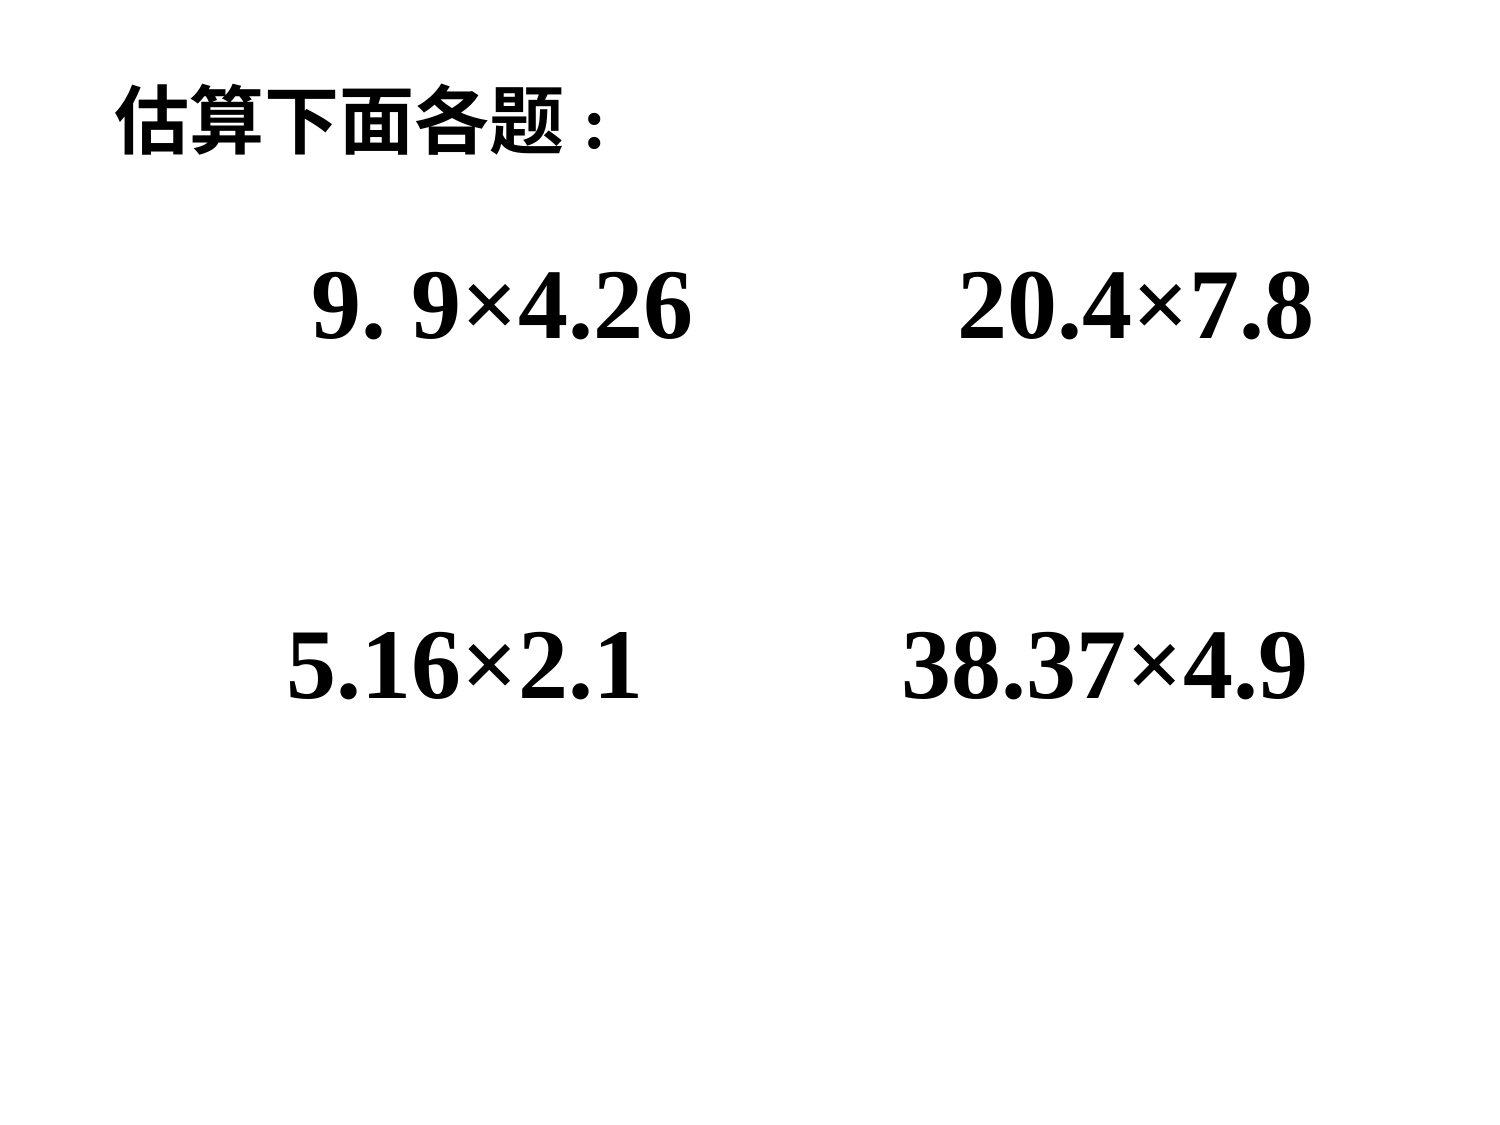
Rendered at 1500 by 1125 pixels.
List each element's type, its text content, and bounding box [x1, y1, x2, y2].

text_box 估算下面各题: [100, 66, 609, 172]
text_box 9. 9×4.26 20.4×7.8 5.16×2.1 38.37×4.9 [112, 291, 1338, 666]
